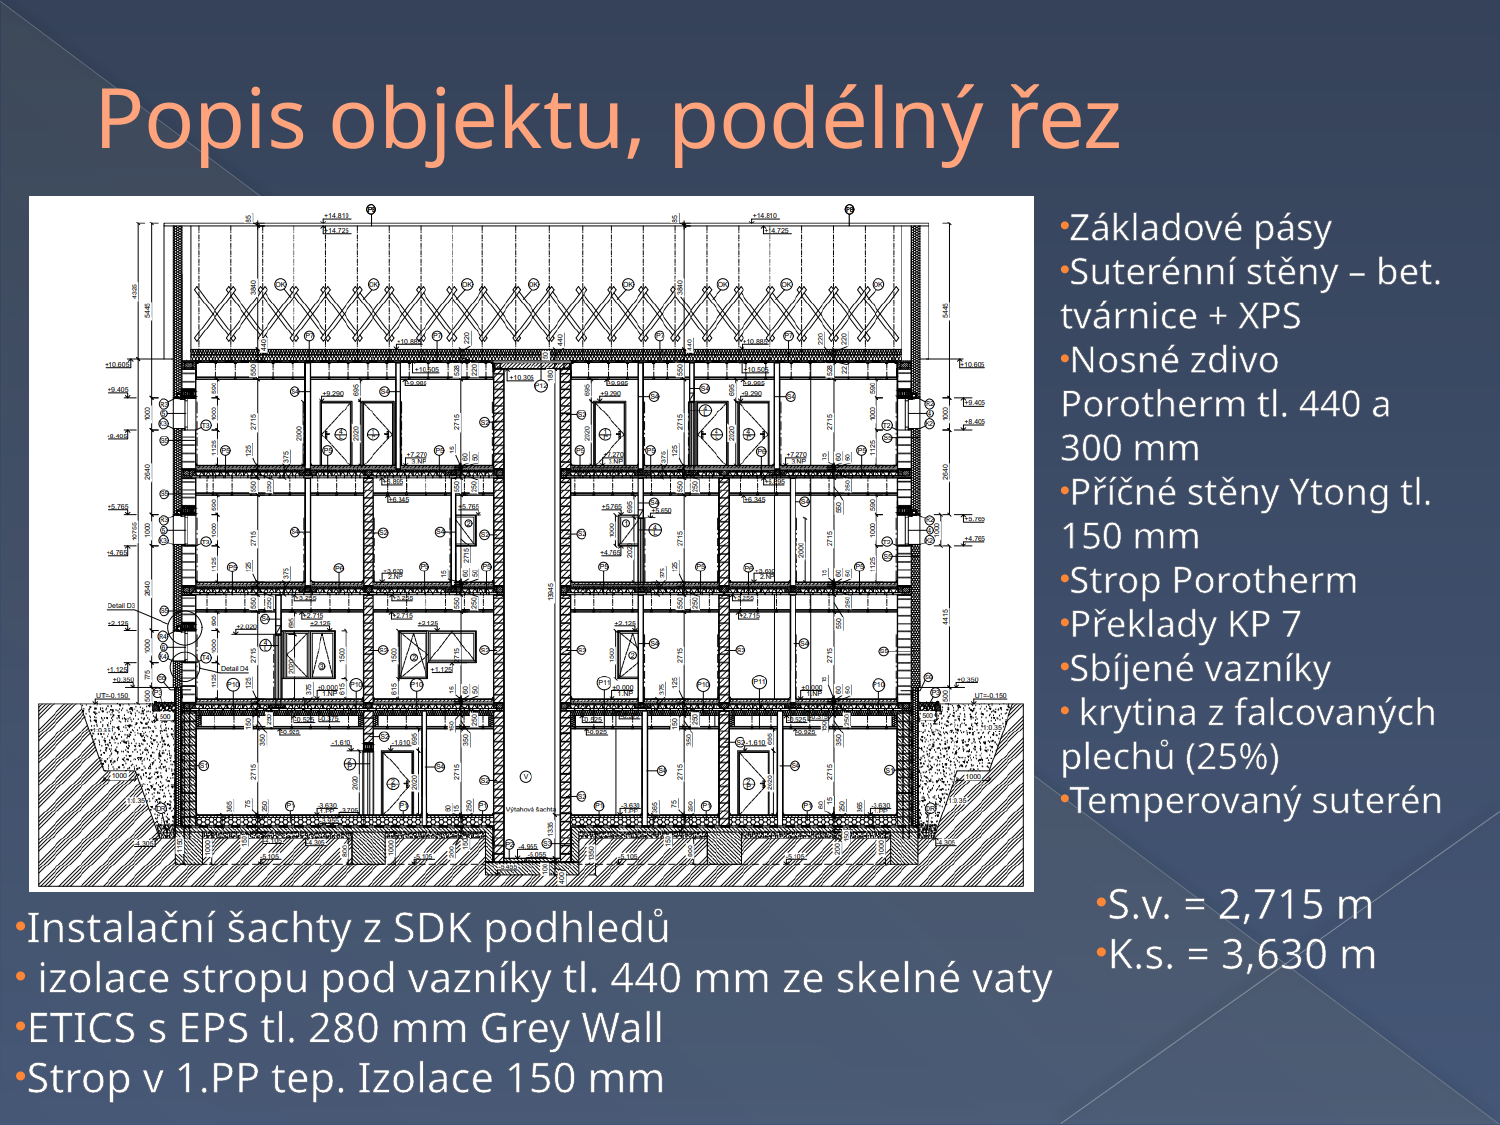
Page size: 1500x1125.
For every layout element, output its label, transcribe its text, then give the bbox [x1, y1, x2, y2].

title Popis objektu, podélný řez [0, 0, 1500, 230]
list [29, 196, 1034, 892]
text_box S.v. = 2,715 m K.s. = 3,630 m [1080, 869, 1500, 1094]
text_box Základové pásy Suterénní stěny – bet. tvárnice + XPS Nosné zdivo Porotherm tl. 440 a 300 mm Příčné stěny Ytong tl. 150 mm Strop Porotherm Překlady KP 7 Sbíjené vazníky krytina z falcovaných plechů (25%) Temperovaný suterén [1045, 196, 1471, 893]
text_box Instalační šachty z SDK podhledů izolace stropu pod vazníky tl. 440 mm ze skelné vaty ETICS s EPS tl. 280 mm Grey Wall Strop v 1.PP tep. Izolace 150 mm [0, 893, 1105, 1125]
